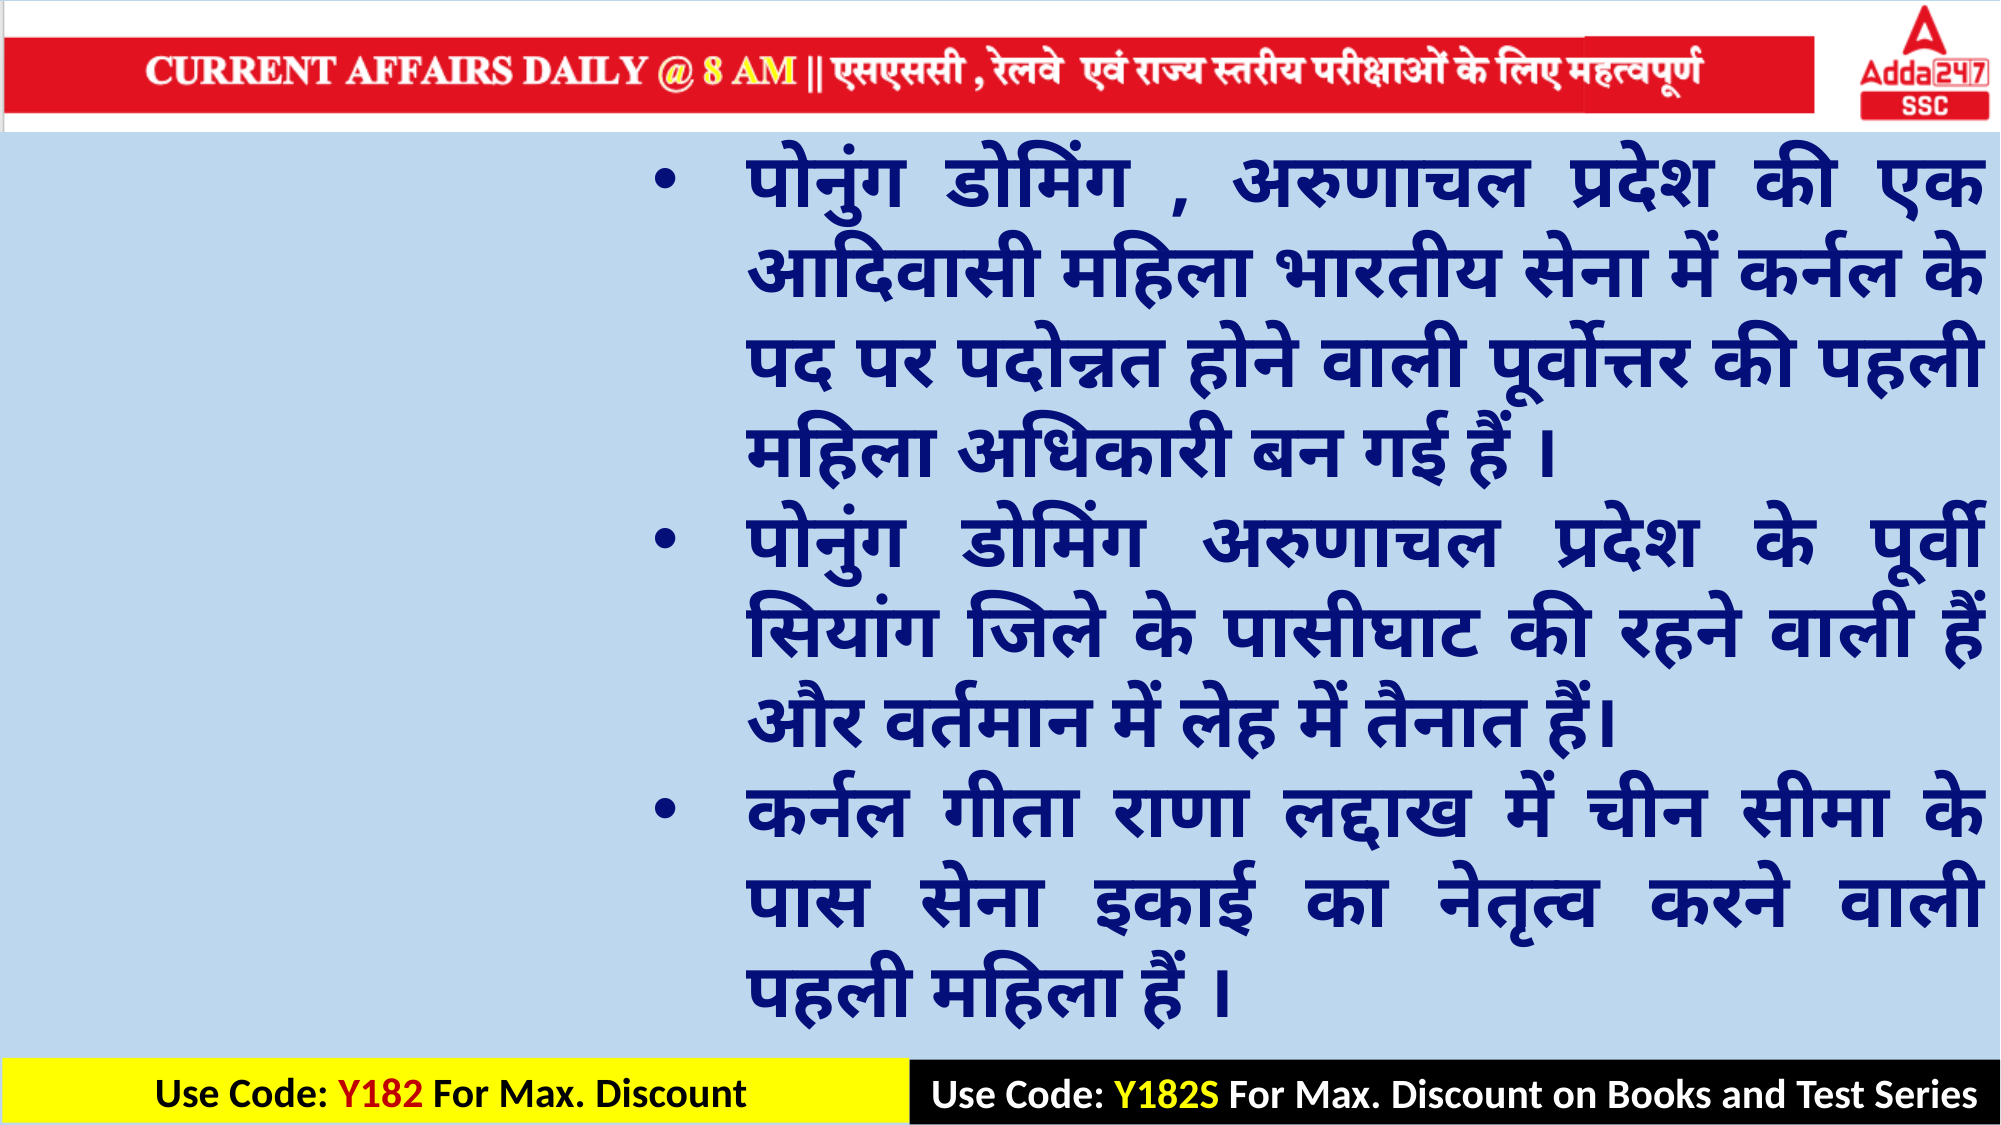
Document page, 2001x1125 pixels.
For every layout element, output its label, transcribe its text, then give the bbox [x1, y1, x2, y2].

text_box पोनुंग डोमिंग , अरुणाचल प्रदेश की एक आदिवासी महिला भारतीय सेना में कर्नल के पद पर पदोन्नत होने वाली पूर्वोत्तर की पहली महिला अधिकारी बन गई हैं । पोनुंग डोमिंग अरुणाचल प्रदेश के पूर्वी सियांग जिले के पासीघाट की रहने वाली हैं और वर्तमान में लेह में तैनात हैं। कर्नल गीता राणा लद्दाख में चीन सीमा के पास सेना इकाई का नेतृत्व करने वाली पहली महिला हैं । [637, 124, 2000, 1040]
picture [0, 1, 2000, 132]
